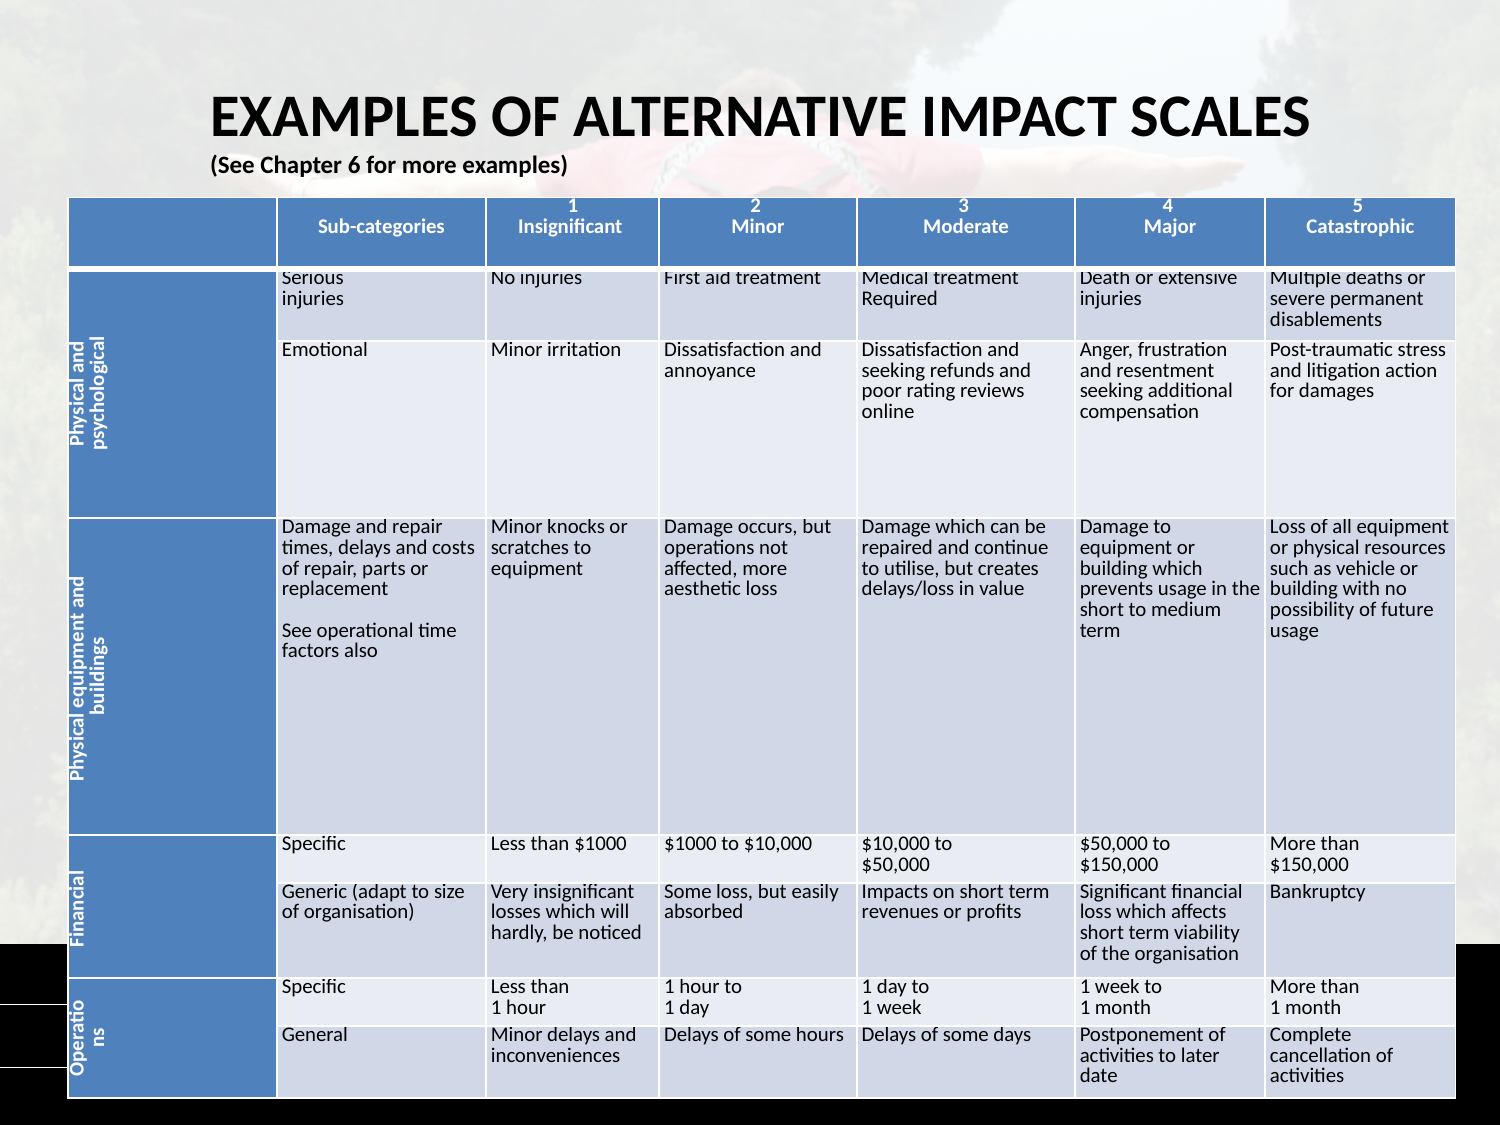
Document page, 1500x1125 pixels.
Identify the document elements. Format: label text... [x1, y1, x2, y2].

table_cell $50,000 to $150,000 [1076, 836, 1264, 882]
table_cell $10,000 to $50,000 [858, 836, 1074, 882]
table_cell Physical and psychological [69, 272, 276, 517]
table_cell General [278, 1027, 485, 1097]
table_cell 1 week to 1 month [1076, 979, 1264, 1025]
title EXAMPLES OF ALTERNATIVE IMPACT SCALES (See Chapter 6 for more examples) [195, 45, 1376, 209]
table_cell More than 1 month [1266, 979, 1455, 1025]
table_header [69, 198, 276, 266]
table_cell Medical treatment Required [858, 272, 1074, 340]
table_cell Dissatisfaction and annoyance [660, 342, 856, 517]
table_header 5 Catastrophic [1266, 198, 1455, 266]
table_cell Serious injuries [278, 272, 485, 340]
table_cell Some loss, but easily absorbed [660, 884, 856, 977]
table_cell $1000 to $10,000 [660, 836, 856, 882]
table_cell First aid treatment [660, 272, 856, 340]
table_header 1 Insignificant [487, 209, 658, 266]
table_cell Significant financial loss which affects short term viability of the organisation [1076, 884, 1264, 977]
table_cell No injuries [487, 272, 658, 340]
table_cell Post-traumatic stress and litigation action for damages [1266, 342, 1455, 517]
table_header 3 Moderate [858, 209, 1074, 266]
table_cell Delays of some hours [660, 1027, 856, 1097]
table_cell Very insignificant losses which will hardly, be noticed [487, 884, 658, 977]
table_cell Generic (adapt to size of organisation) [278, 884, 485, 977]
table_cell Emotional [278, 342, 485, 517]
table_header 4 Major [1076, 209, 1264, 266]
table_cell 1 hour to 1 day [660, 979, 856, 1025]
table_cell Delays of some days [858, 1027, 1074, 1097]
table_cell Death or extensive injuries [1076, 272, 1264, 340]
table_cell Loss of all equipment or physical resources such as vehicle or building with no possibility of future usage [1266, 519, 1455, 834]
table_cell Impacts on short term revenues or profits [858, 884, 1074, 977]
table_cell Less than $1000 [487, 836, 658, 882]
table_cell More than $150,000 [1266, 836, 1455, 882]
table_cell 1 day to 1 week [858, 979, 1074, 1025]
table_cell Operations [69, 979, 276, 1097]
table_cell Specific [278, 979, 485, 1025]
table_cell Physical equipment and buildings [69, 519, 276, 834]
table_header 2 Minor [660, 209, 856, 266]
table_cell Complete cancellation of activities [1266, 1027, 1455, 1097]
table_cell Damage which can be repaired and continue to utilise, but creates delays/loss in value [858, 519, 1074, 834]
table_cell Minor knocks or scratches to equipment [487, 519, 658, 834]
table_cell Minor irritation [487, 342, 658, 517]
table_cell Multiple deaths or severe permanent disablements [1266, 272, 1455, 340]
table_header Sub-categories [278, 209, 485, 266]
table_cell Damage occurs, but operations not affected, more aesthetic loss [660, 519, 856, 834]
table_cell Specific [278, 836, 485, 882]
table_cell Less than 1 hour [487, 979, 658, 1025]
table_cell Anger, frustration and resentment seeking additional compensation [1076, 342, 1264, 517]
table_cell Damage to equipment or building which prevents usage in the short to medium term [1076, 519, 1264, 834]
table_cell Minor delays and inconveniences [487, 1027, 658, 1097]
table_cell Postponement of activities to later date [1076, 1027, 1264, 1097]
table_cell Financial [69, 836, 276, 977]
table_cell Damage and repair times, delays and costs of repair, parts or replacement See operational time factors also [278, 519, 485, 834]
table_cell Bankruptcy [1266, 884, 1455, 977]
table_cell Dissatisfaction and seeking refunds and poor rating reviews online [858, 342, 1074, 517]
